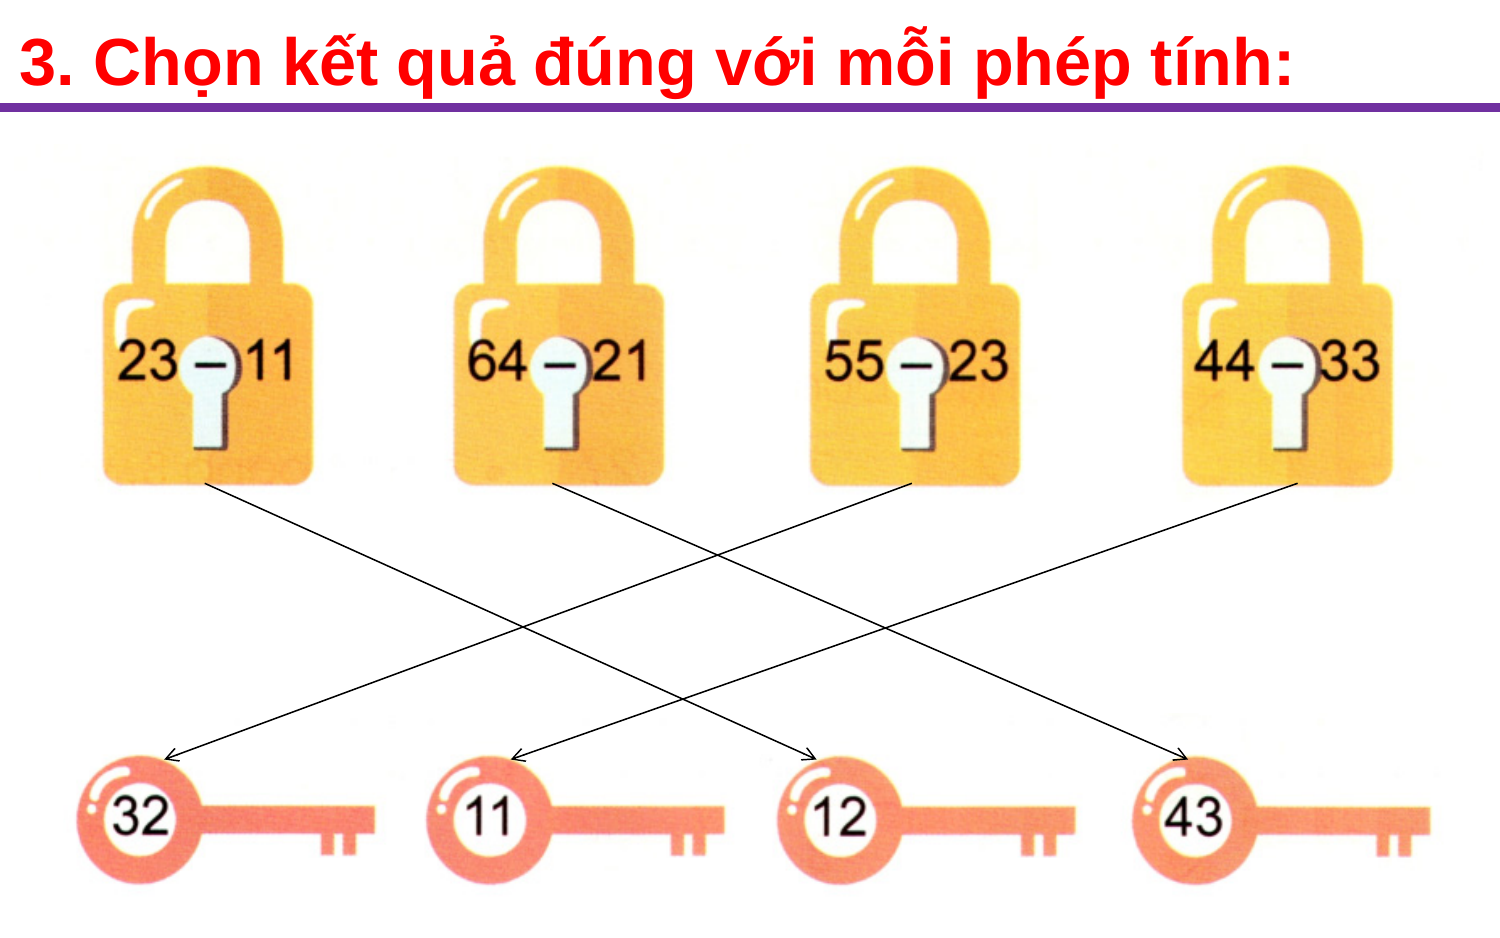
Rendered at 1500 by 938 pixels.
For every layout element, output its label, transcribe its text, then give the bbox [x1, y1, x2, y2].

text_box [163, 483, 508, 760]
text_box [510, 483, 1298, 760]
picture [50, 712, 1458, 911]
text_box 3. Chọn kết quả đúng với mỗi phép tính: [4, 11, 1474, 103]
picture [13, 144, 1484, 502]
